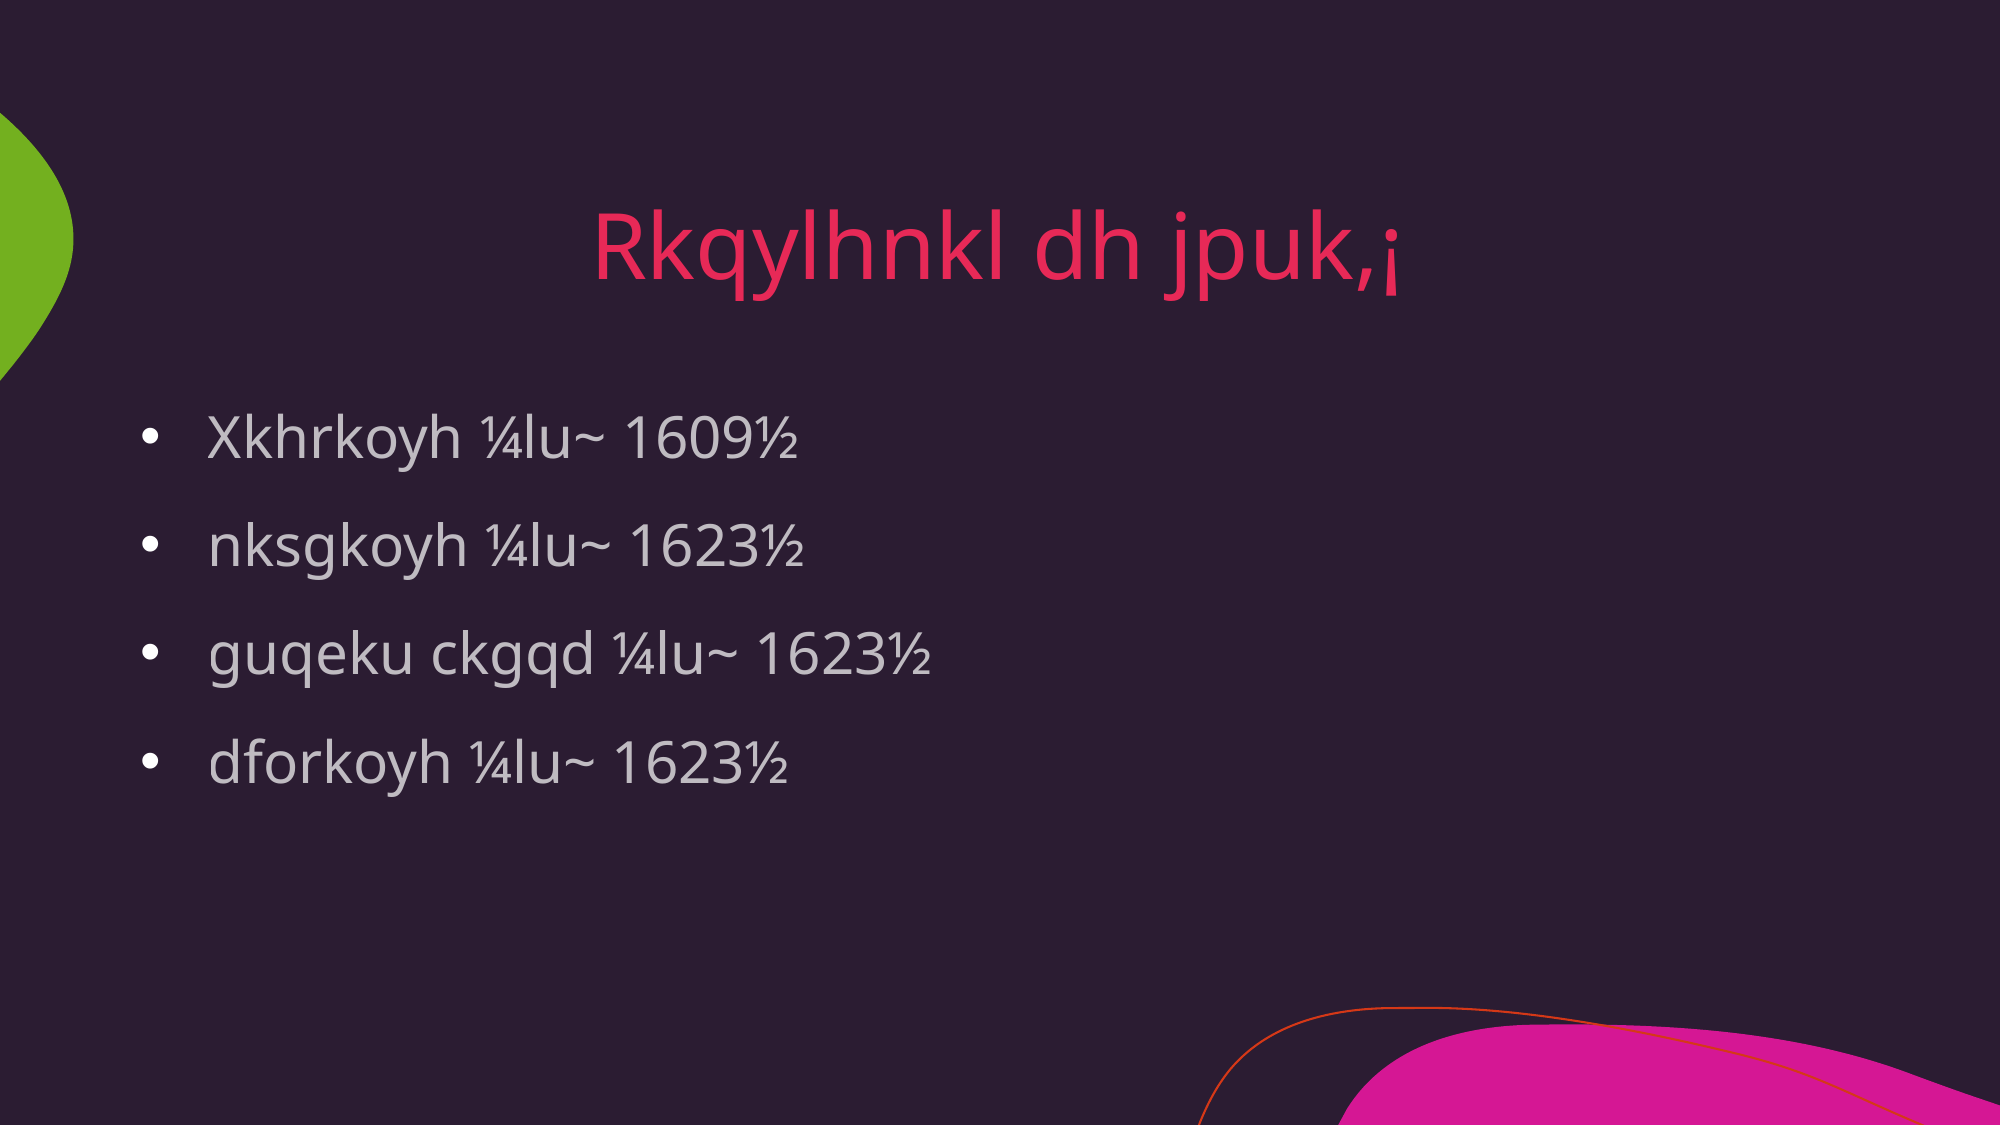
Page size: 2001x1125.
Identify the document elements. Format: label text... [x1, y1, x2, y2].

list Xkhrkoyh ¼lu~ 1609½ nksgkoyh ¼lu~ 1623½ guqeku ckgqd ¼lu~ 1623½ dforkoyh ¼lu~ 1623½ [125, 375, 1875, 1002]
title Rkqylhnkl dh jpuk,¡ [125, 125, 1875, 375]
